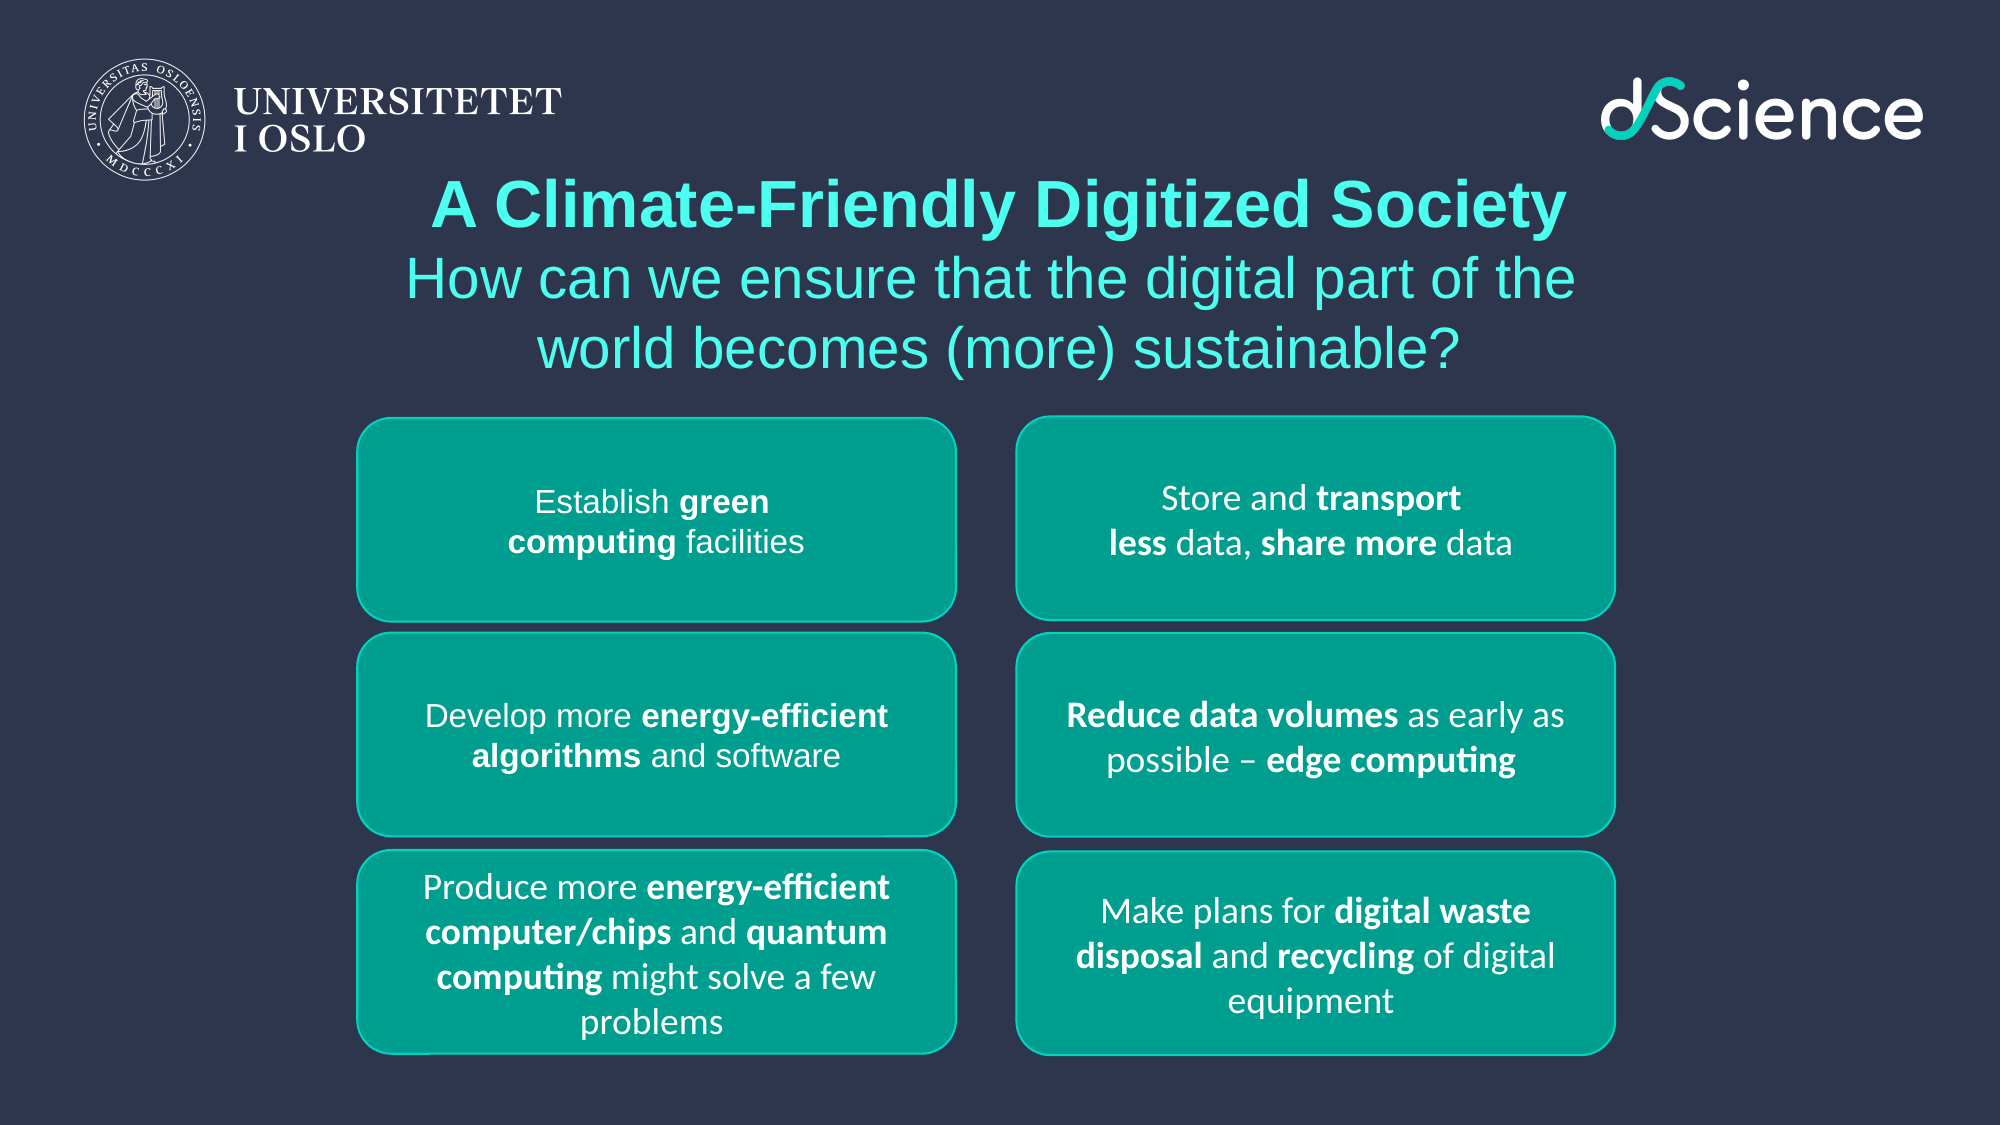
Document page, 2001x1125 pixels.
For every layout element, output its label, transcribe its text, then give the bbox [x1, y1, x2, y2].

text_box Store and transport less data, share more data [1015, 415, 1617, 622]
text_box Produce more energy-efficient computer/chips and quantum computing might solve a few problems [356, 848, 958, 1055]
picture [0, 0, 689, 309]
text_box Establish green computing facilities [356, 416, 958, 623]
text_box Reduce data volumes as early as possible – edge computing [1015, 631, 1617, 838]
text_box A Climate-Friendly Digitized Society How can we ensure that the digital part of the world becomes (more) sustainable? [390, 153, 1610, 388]
text_box Develop more energy-efficient algorithms and software [356, 631, 958, 838]
picture [1601, 77, 1923, 140]
text_box Make plans for digital waste disposal and recycling of digital equipment [1015, 850, 1617, 1057]
